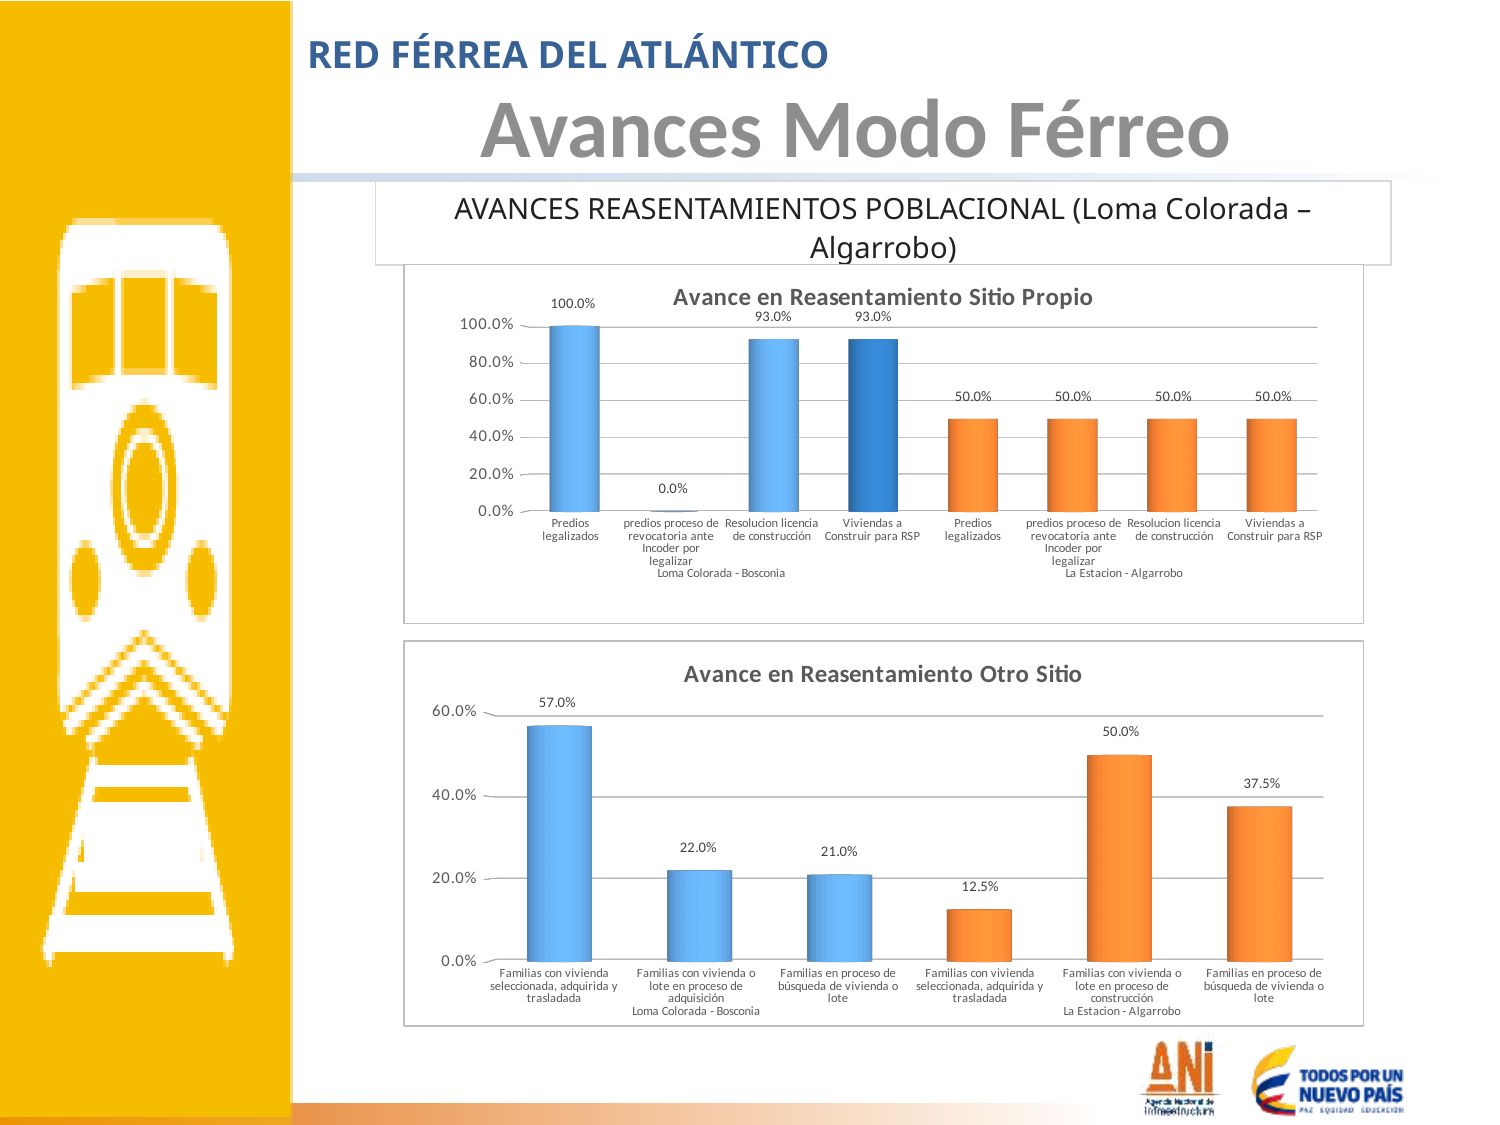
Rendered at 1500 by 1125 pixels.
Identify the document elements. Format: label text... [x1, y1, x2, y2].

picture [0, 1, 294, 1125]
chart [402, 263, 1365, 625]
text_box Avances Modo Férreo [465, 66, 1247, 180]
picture [1247, 1043, 1407, 1121]
picture [1128, 1031, 1230, 1125]
text_box RED FÉRREA DEL ATLÁNTICO [299, 23, 845, 84]
chart [402, 640, 1365, 1028]
table_header AVANCES REASENTAMIENTOS POBLACIONAL (Loma Colorada – Algarrobo) [376, 182, 1390, 264]
